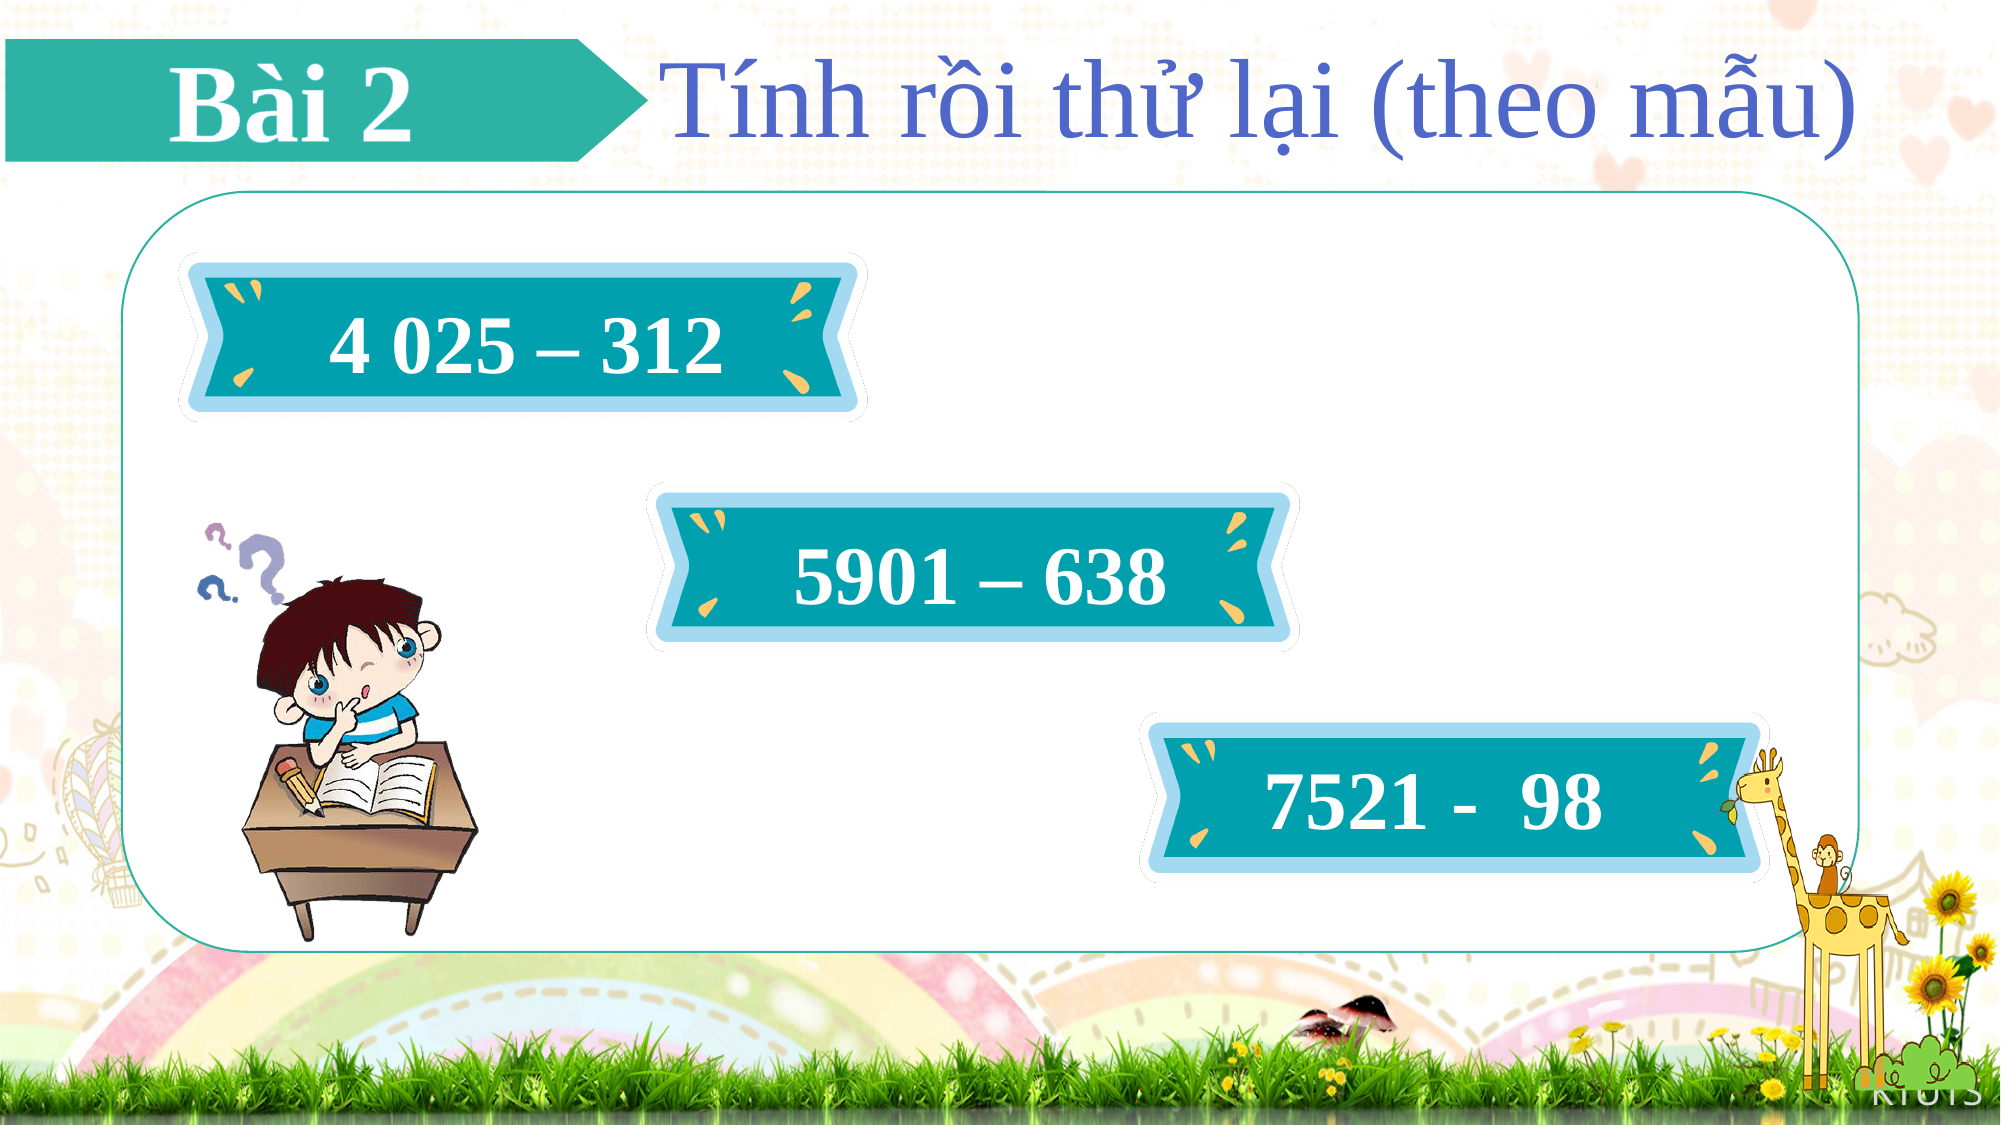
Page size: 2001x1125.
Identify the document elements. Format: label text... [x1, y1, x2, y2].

text_box Bài 2 [153, 21, 431, 172]
text_box Tính rồi thử lại (theo mẫu) [643, 17, 1877, 168]
text_box [120, 190, 1860, 953]
picture [0, 0, 2001, 1125]
text_box [5, 39, 153, 162]
text_box [431, 39, 643, 162]
